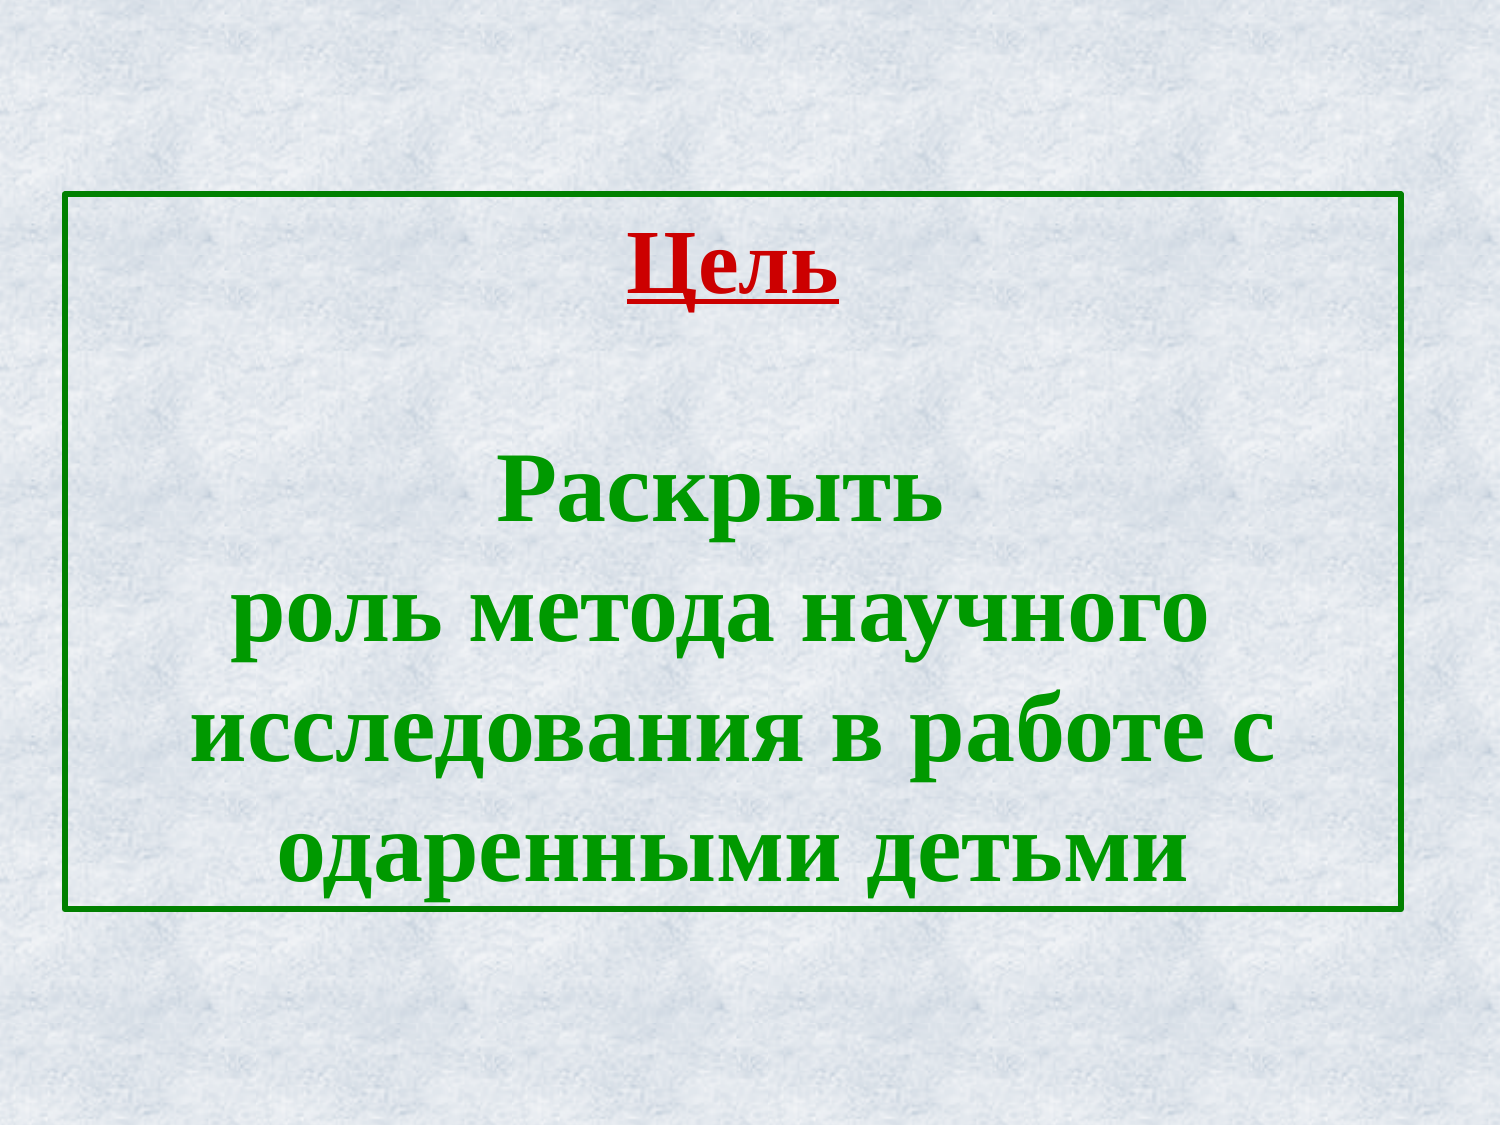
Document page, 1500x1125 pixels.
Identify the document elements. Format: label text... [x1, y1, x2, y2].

text_box Цель Раскрыть роль метода научного исследования в работе с одаренными детьми [64, 194, 1401, 910]
